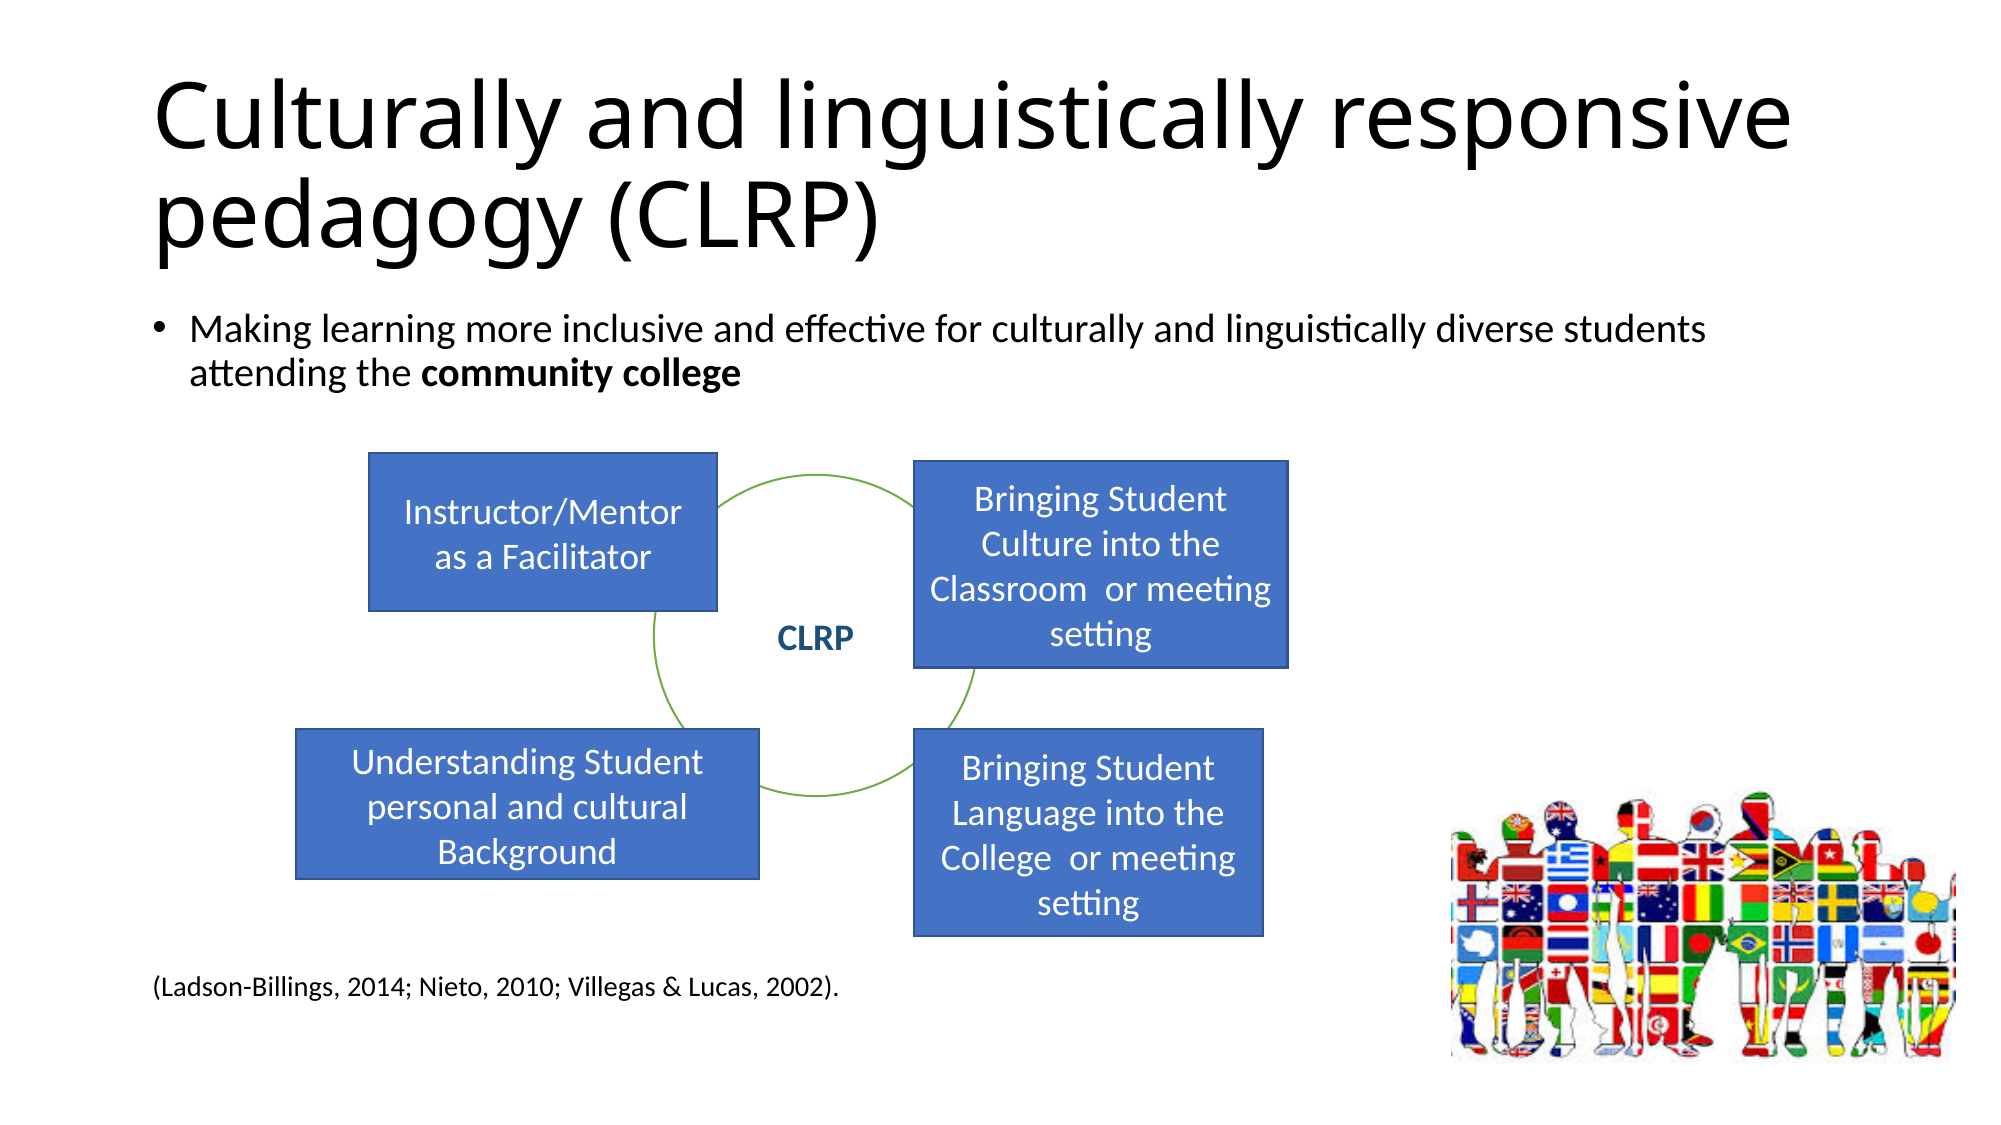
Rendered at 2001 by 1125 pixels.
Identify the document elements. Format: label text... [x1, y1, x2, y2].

list Making learning more inclusive and effective for culturally and linguistically diverse students attending the community college (Ladson-Billings, 2014; Nieto, 2010; Villegas & Lucas, 2002). [137, 299, 1863, 1014]
text_box Instructor/Mentor as a Facilitator [368, 452, 718, 612]
text_box Bringing Student Culture into the Classroom or meeting setting [913, 460, 1289, 669]
picture [1451, 775, 1956, 1075]
title Culturally and linguistically responsive pedagogy (CLRP) [137, 59, 1863, 278]
text_box CLRP [653, 474, 975, 797]
text_box Bringing Student Language into the College or meeting setting [913, 728, 1264, 937]
text_box Understanding Student personal and cultural Background [295, 728, 760, 880]
